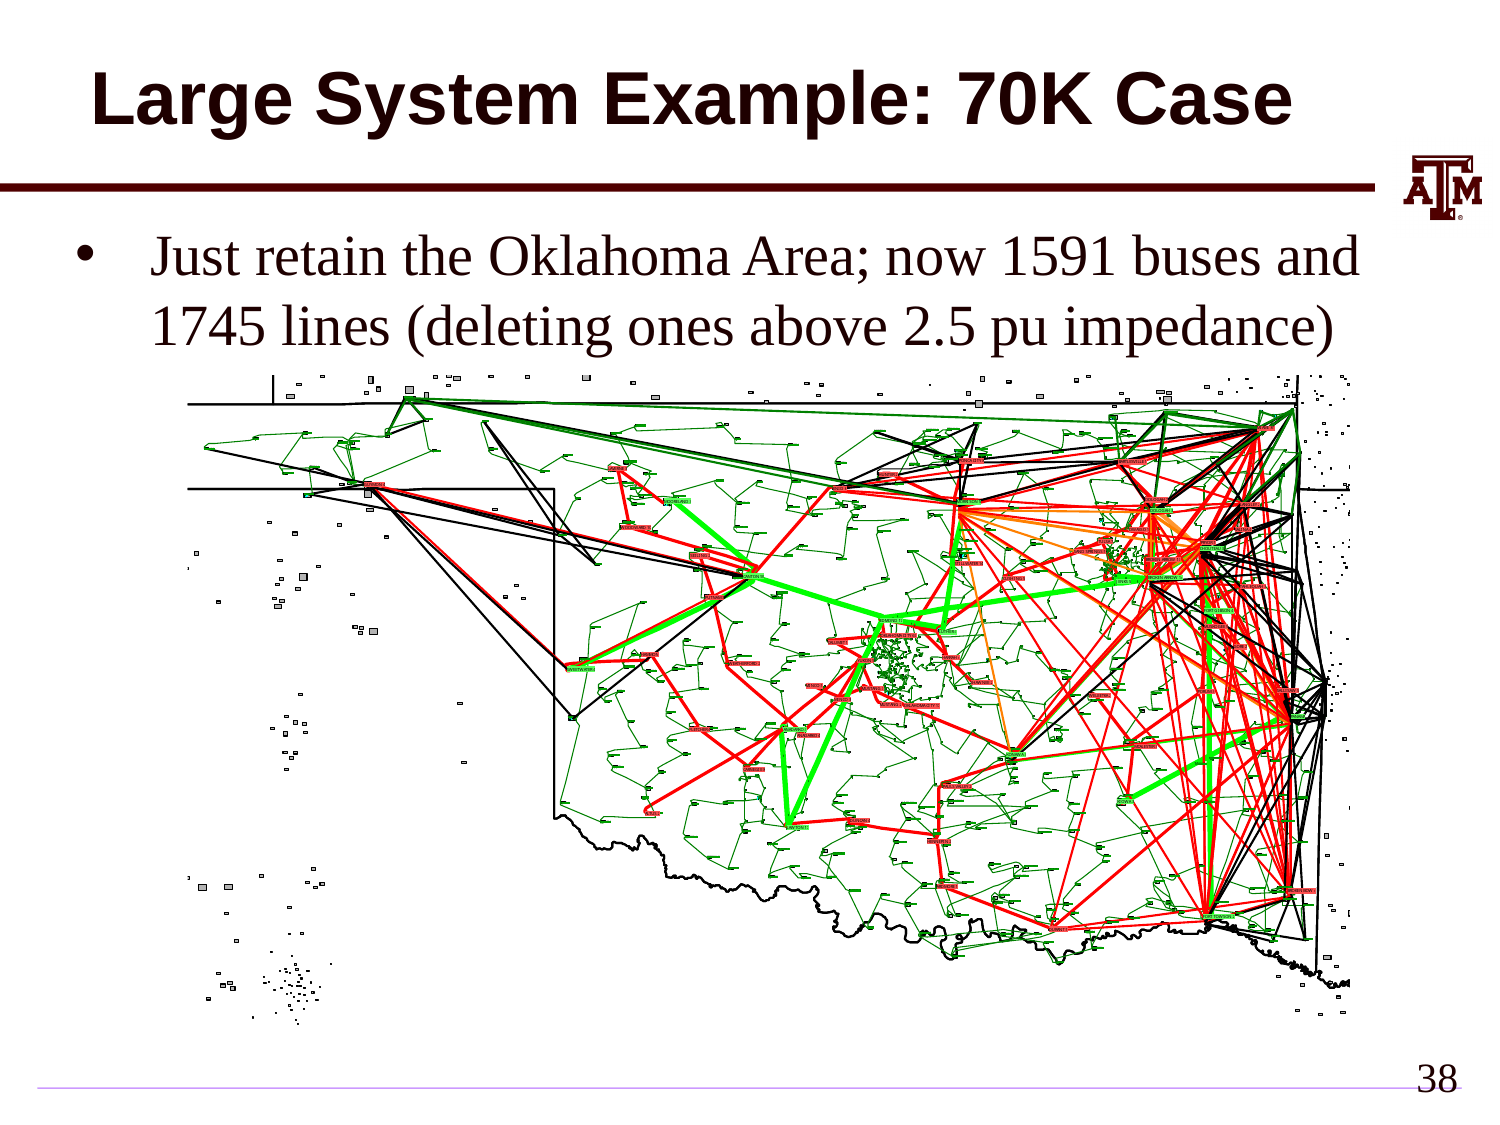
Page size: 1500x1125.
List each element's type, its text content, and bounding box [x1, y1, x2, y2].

title Large System Example: 70K Case [74, 12, 1451, 188]
picture [187, 374, 1351, 1027]
picture [1392, 137, 1493, 238]
list Just retain the Oklahoma Area; now 1591 buses and 1745 lines (deleting ones above 2.5 pu impedance) [59, 209, 1476, 401]
text_box 37 [1161, 1038, 1474, 1113]
